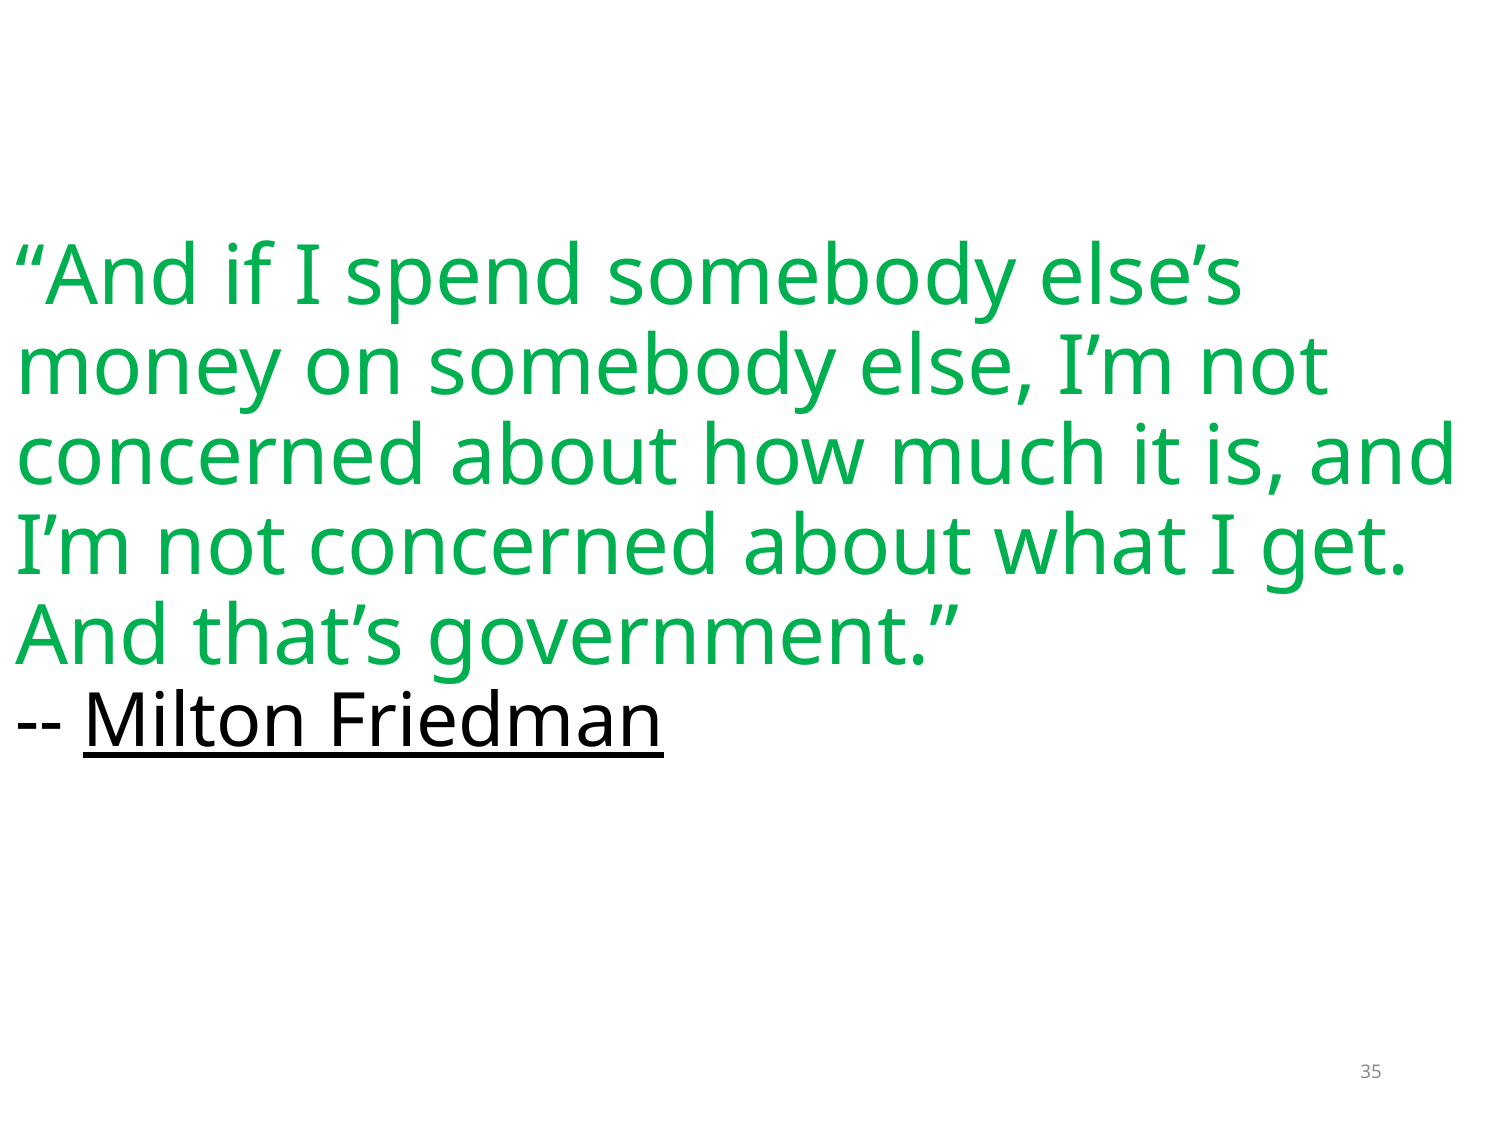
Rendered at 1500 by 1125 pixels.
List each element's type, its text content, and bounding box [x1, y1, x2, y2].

slide_number 35 [1059, 1042, 1397, 1103]
list “And if I spend somebody else’s money on somebody else, I’m not concerned about how much it is, and I’m not concerned about what I get. And that’s government.” -- Milton Friedman [0, 224, 1500, 1020]
